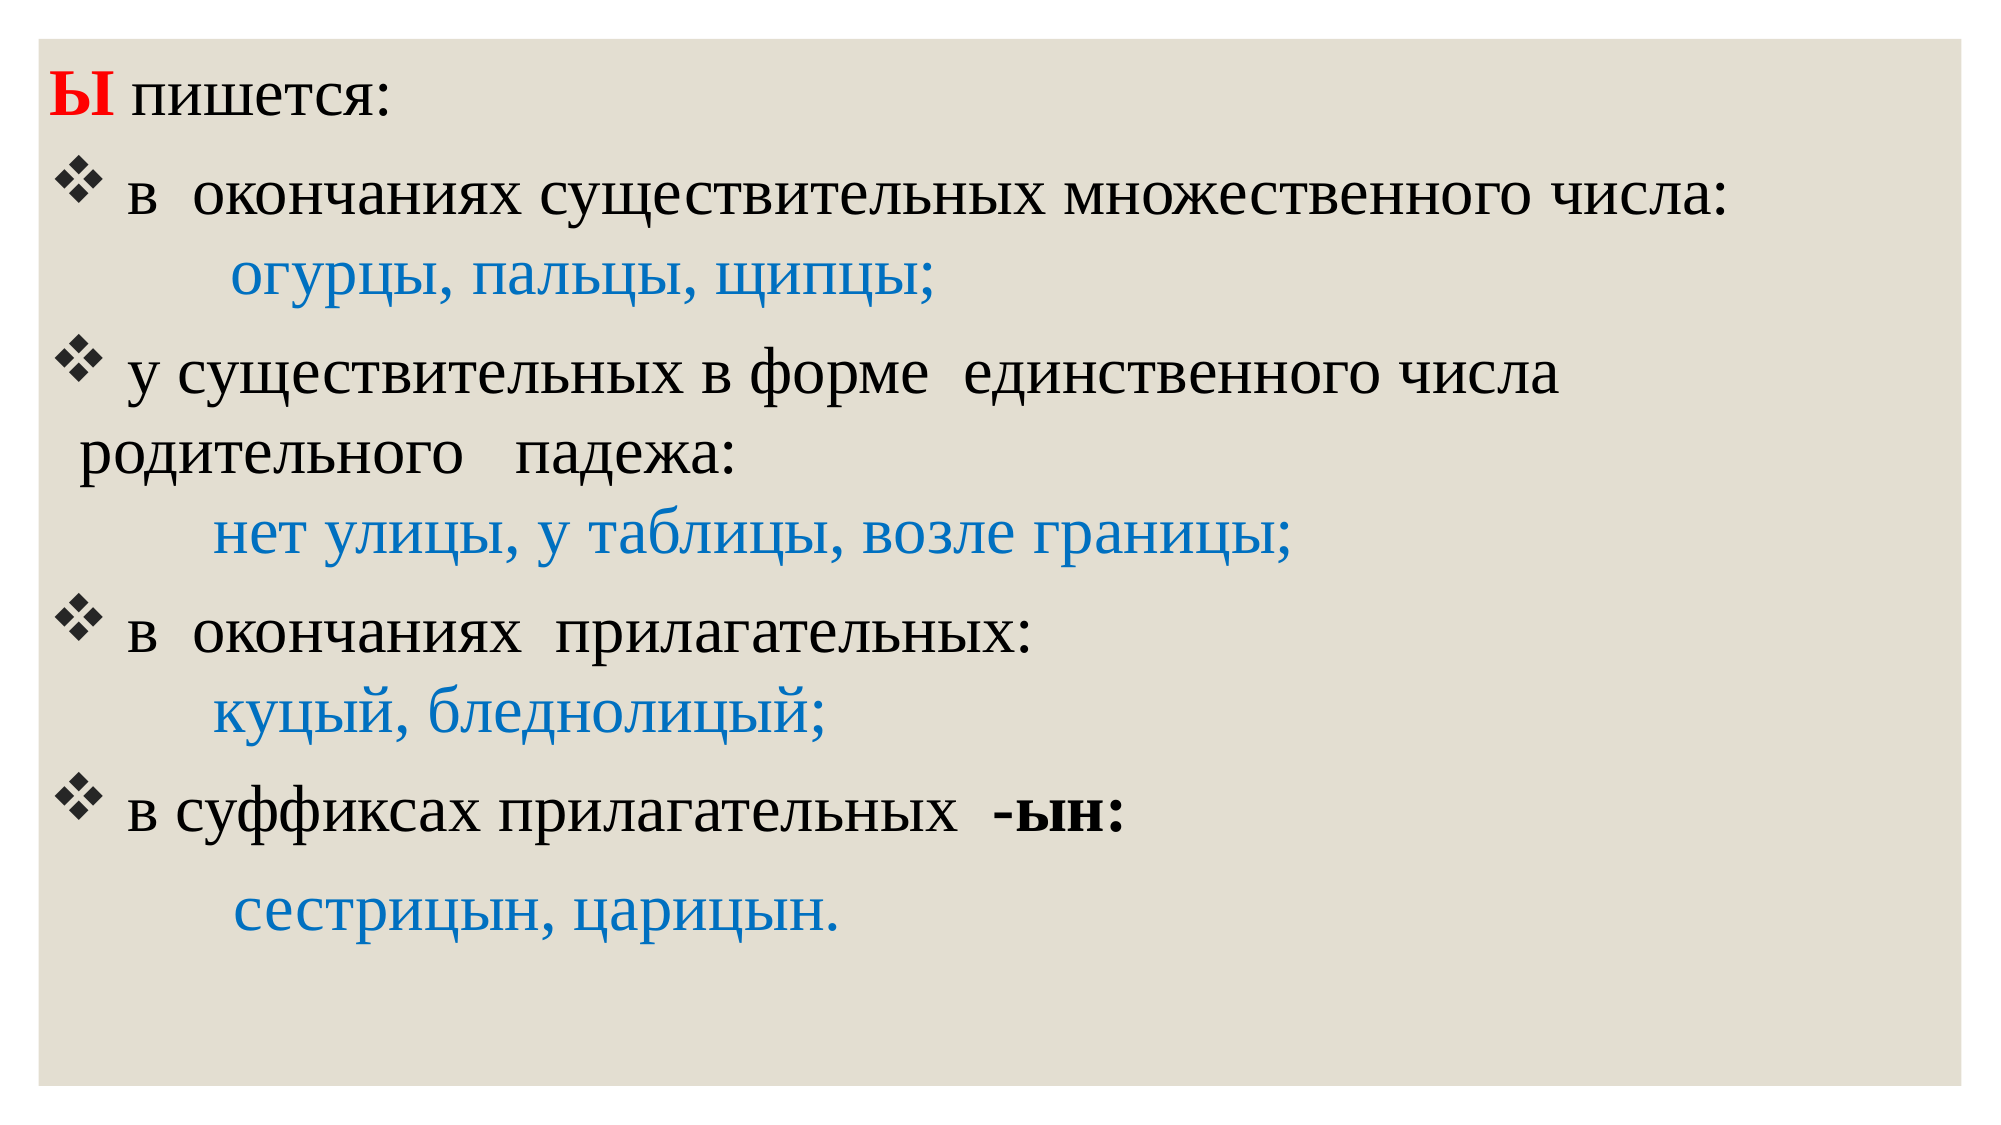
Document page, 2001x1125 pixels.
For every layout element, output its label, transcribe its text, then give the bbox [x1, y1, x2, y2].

list Ы пишется: в окончаниях существительных множественного числа: огурцы, пальцы, щипцы; у существительных в форме единственного числа родительного падежа: нет улицы, у таблицы, возле границы; в окончаниях прилагательных: куцый, бледнолицый; в суффиксах прилагательных -ын: сестрицын, царицын. [34, 41, 1969, 1087]
